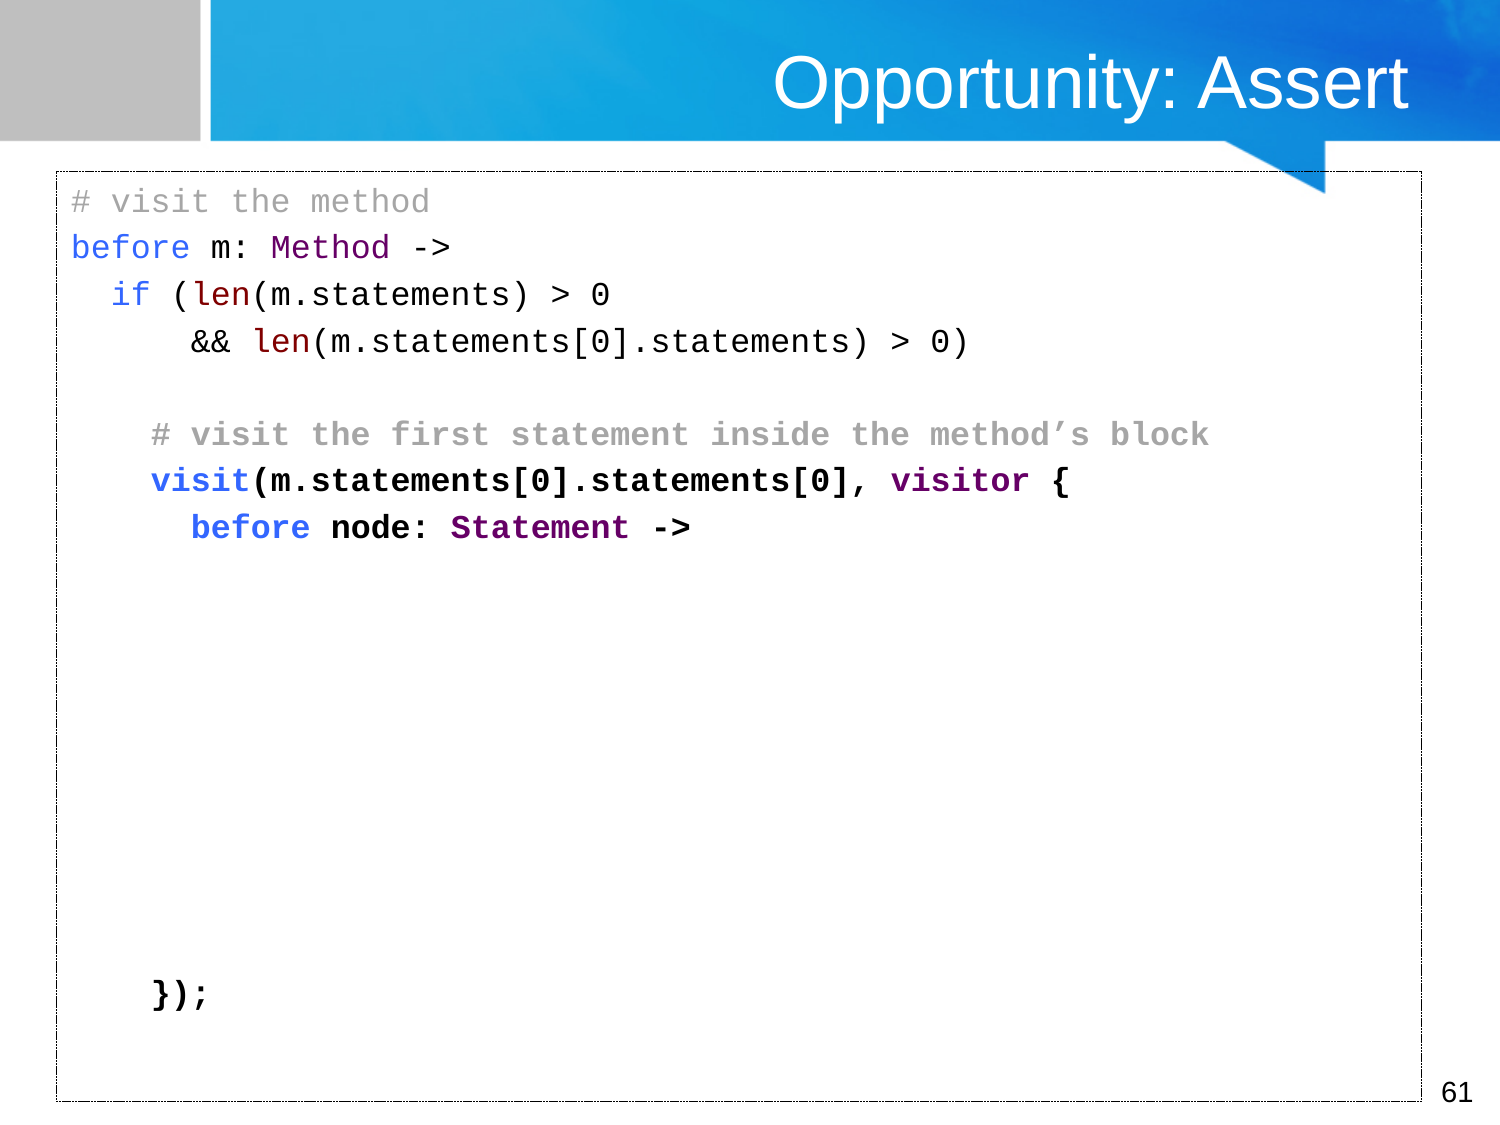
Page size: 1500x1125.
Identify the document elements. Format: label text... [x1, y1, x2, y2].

title Opportunity: Assert [75, 31, 1425, 127]
picture [0, 0, 1500, 1125]
slide_number 61 [1138, 1038, 1489, 1117]
text_box # visit the method before m: Method -> if (len(m.statements) > 0 && len(m.statements[0].statements) > 0) # visit the first statement inside the method’s block visit(m.statements[0].statements[0], visitor { before node: Statement -> }); [56, 171, 1422, 1102]
